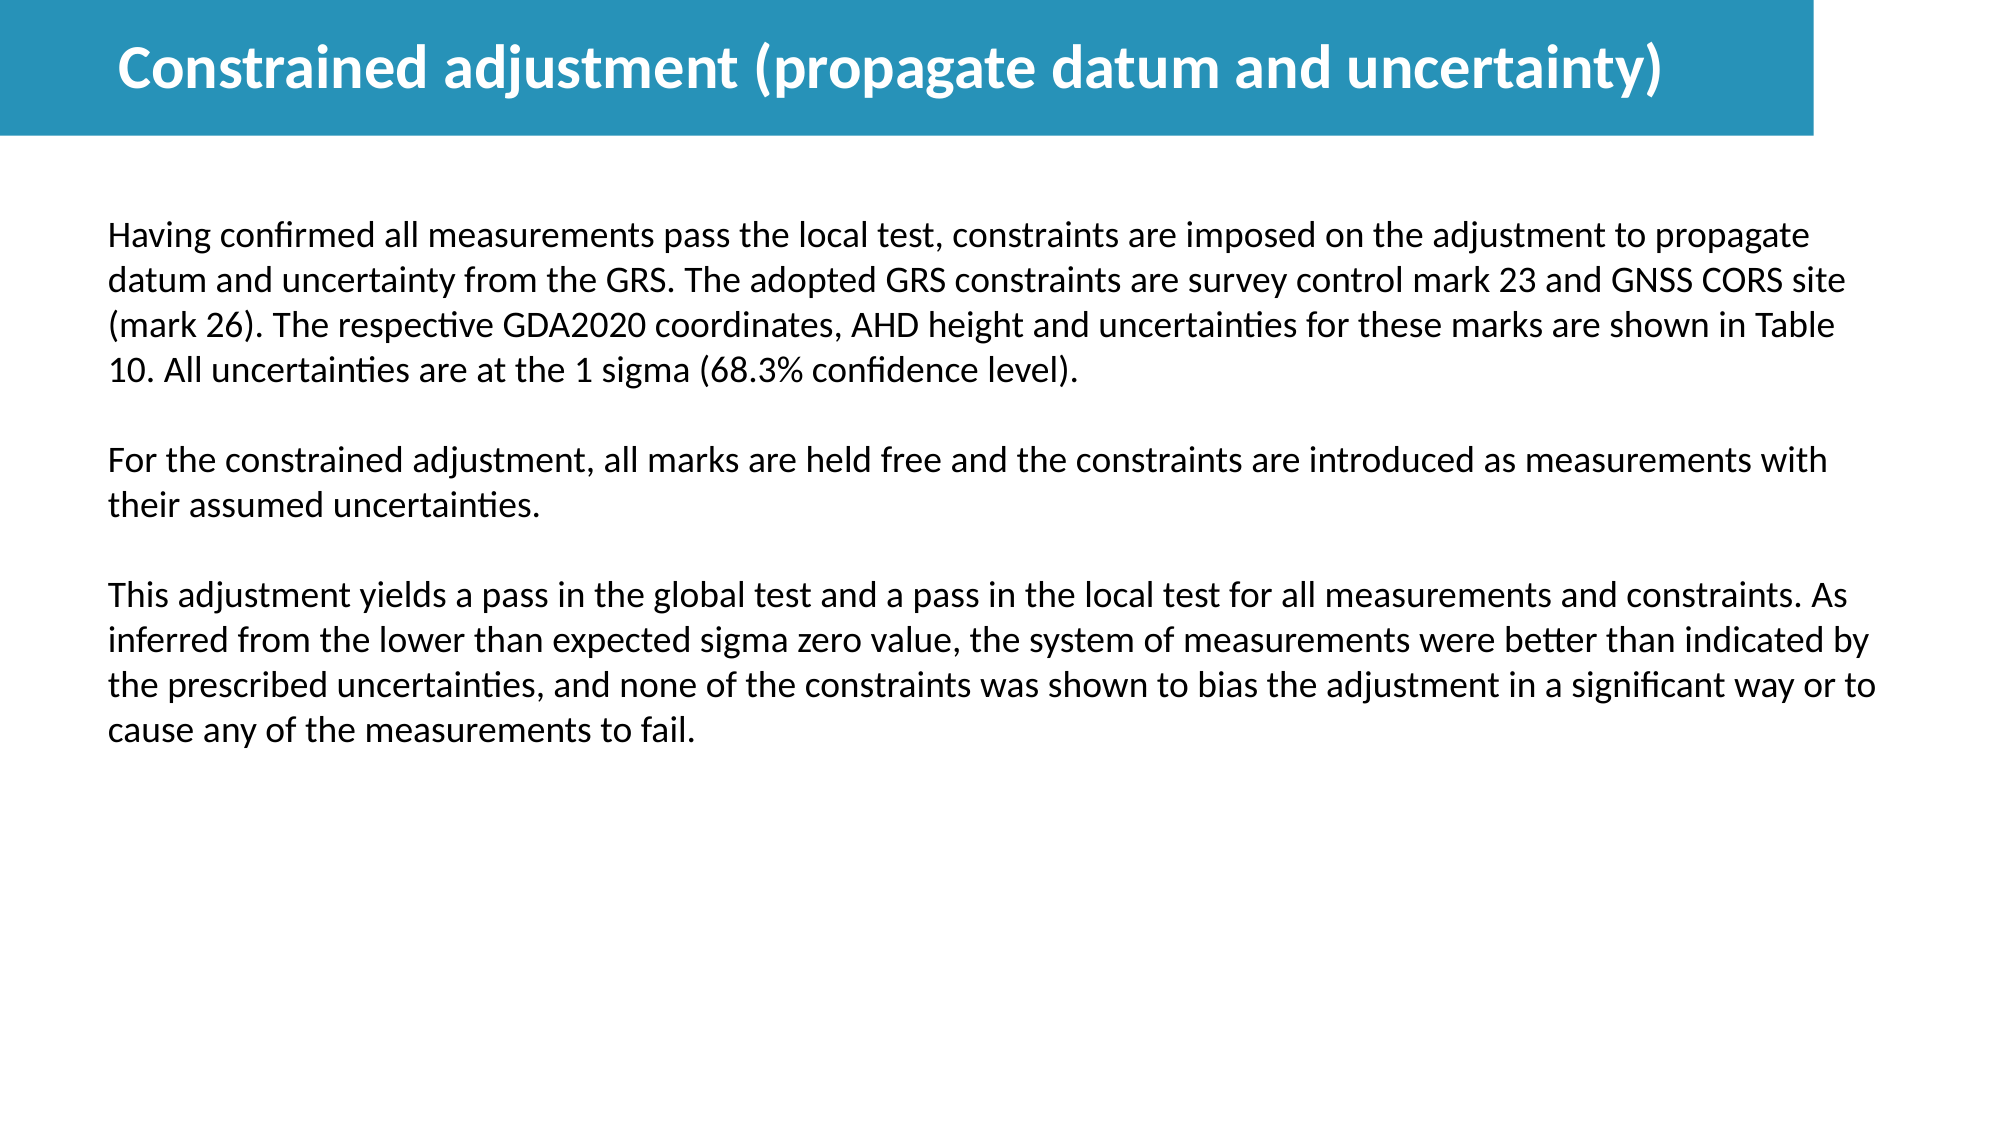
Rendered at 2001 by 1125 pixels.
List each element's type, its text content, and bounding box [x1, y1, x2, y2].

text_box Having confirmed all measurements pass the local test, constraints are imposed on the adjustment to propagate datum and uncertainty from the GRS. The adopted GRS constraints are survey control mark 23 and GNSS CORS site (mark 26). The respective GDA2020 coordinates, AHD height and uncertainties for these marks are shown in Table 10. All uncertainties are at the 1 sigma (68.3% confidence level). For the constrained adjustment, all marks are held free and the constraints are introduced as measurements with their assumed uncertainties. This adjustment yields a pass in the global test and a pass in the local test for all measurements and constraints. As inferred from the lower than expected sigma zero value, the system of measurements were better than indicated by the prescribed uncertainties, and none of the constraints was shown to bias the adjustment in a significant way or to cause any of the measurements to fail. [93, 202, 1907, 758]
text_box Constrained adjustment (propagate datum and uncertainty) [0, 0, 1814, 136]
